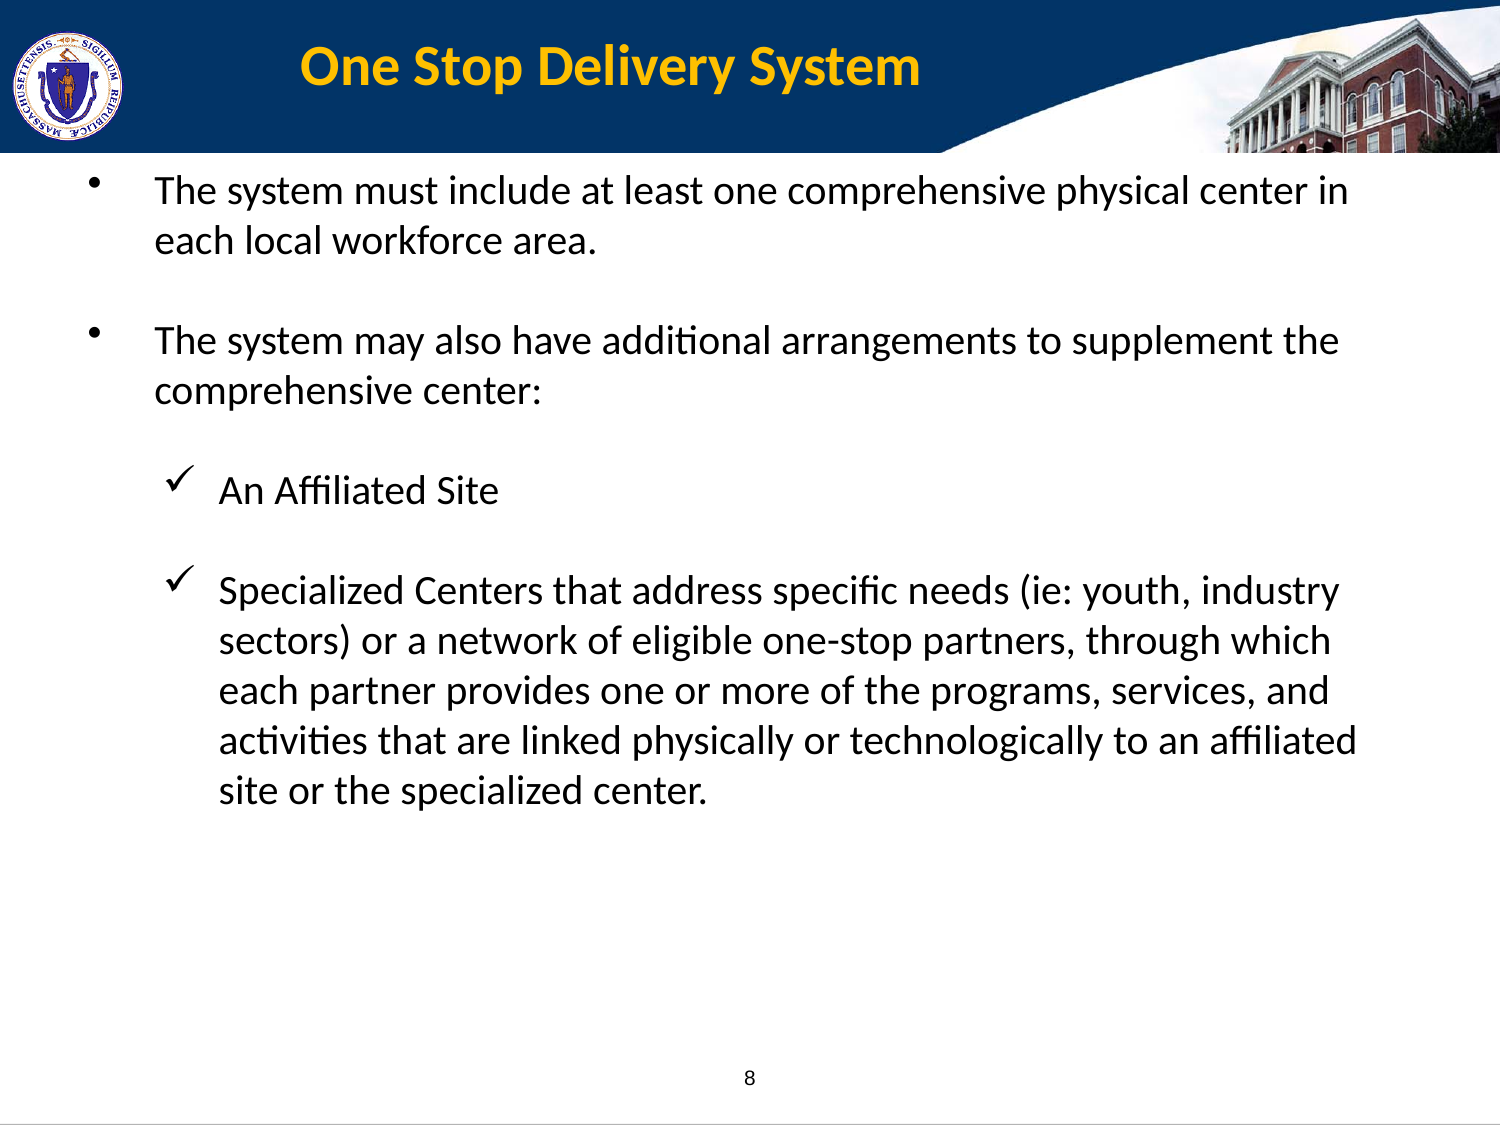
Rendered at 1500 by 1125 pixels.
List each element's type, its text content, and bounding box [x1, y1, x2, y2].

text_box The system must include at least one comprehensive physical center in each local workforce area. The system may also have additional arrangements to supplement the comprehensive center: An Affiliated Site Specialized Centers that address specific needs (ie: youth, industry sectors) or a network of eligible one-stop partners, through which each partner provides one or more of the programs, services, and activities that are linked physically or technologically to an affiliated site or the specialized center. [87, 162, 1375, 1113]
picture [0, 0, 1500, 153]
text_box One Stop Delivery System [53, 37, 1171, 150]
